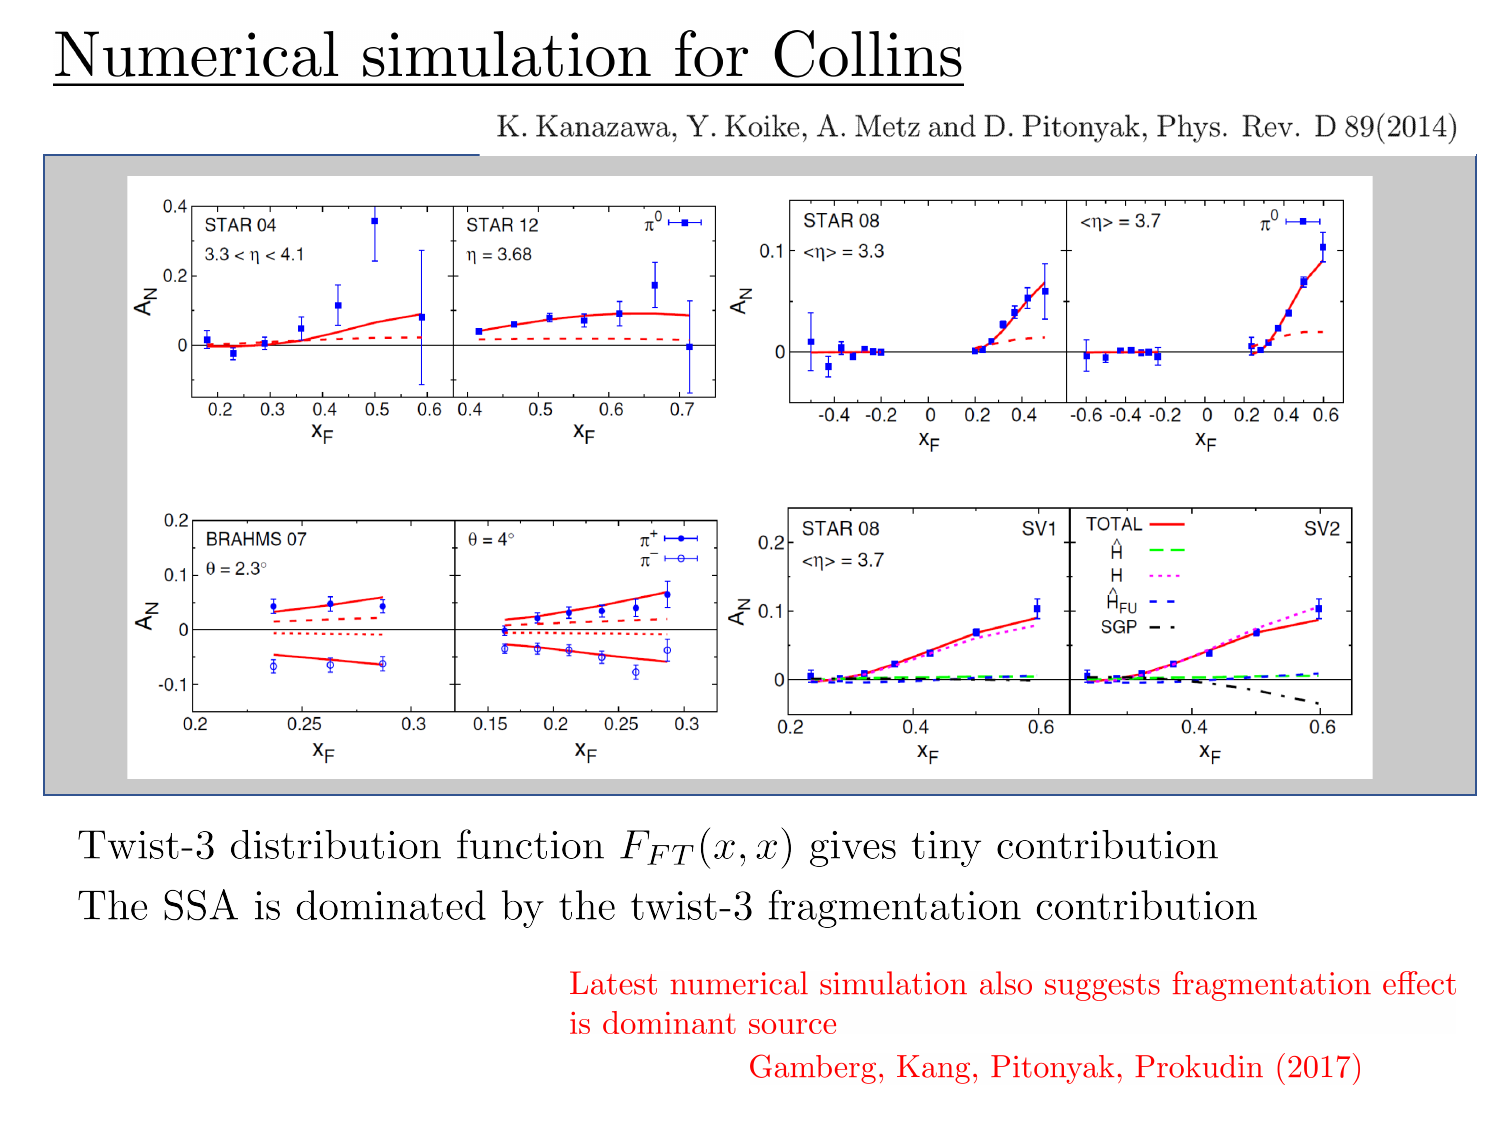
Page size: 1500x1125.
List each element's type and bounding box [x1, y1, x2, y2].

picture [479, 103, 1476, 156]
text_box [43, 154, 1477, 796]
picture [53, 30, 964, 87]
picture [78, 827, 1218, 869]
text_box [570, 971, 1456, 1085]
picture [78, 889, 1257, 928]
picture [127, 176, 1373, 779]
